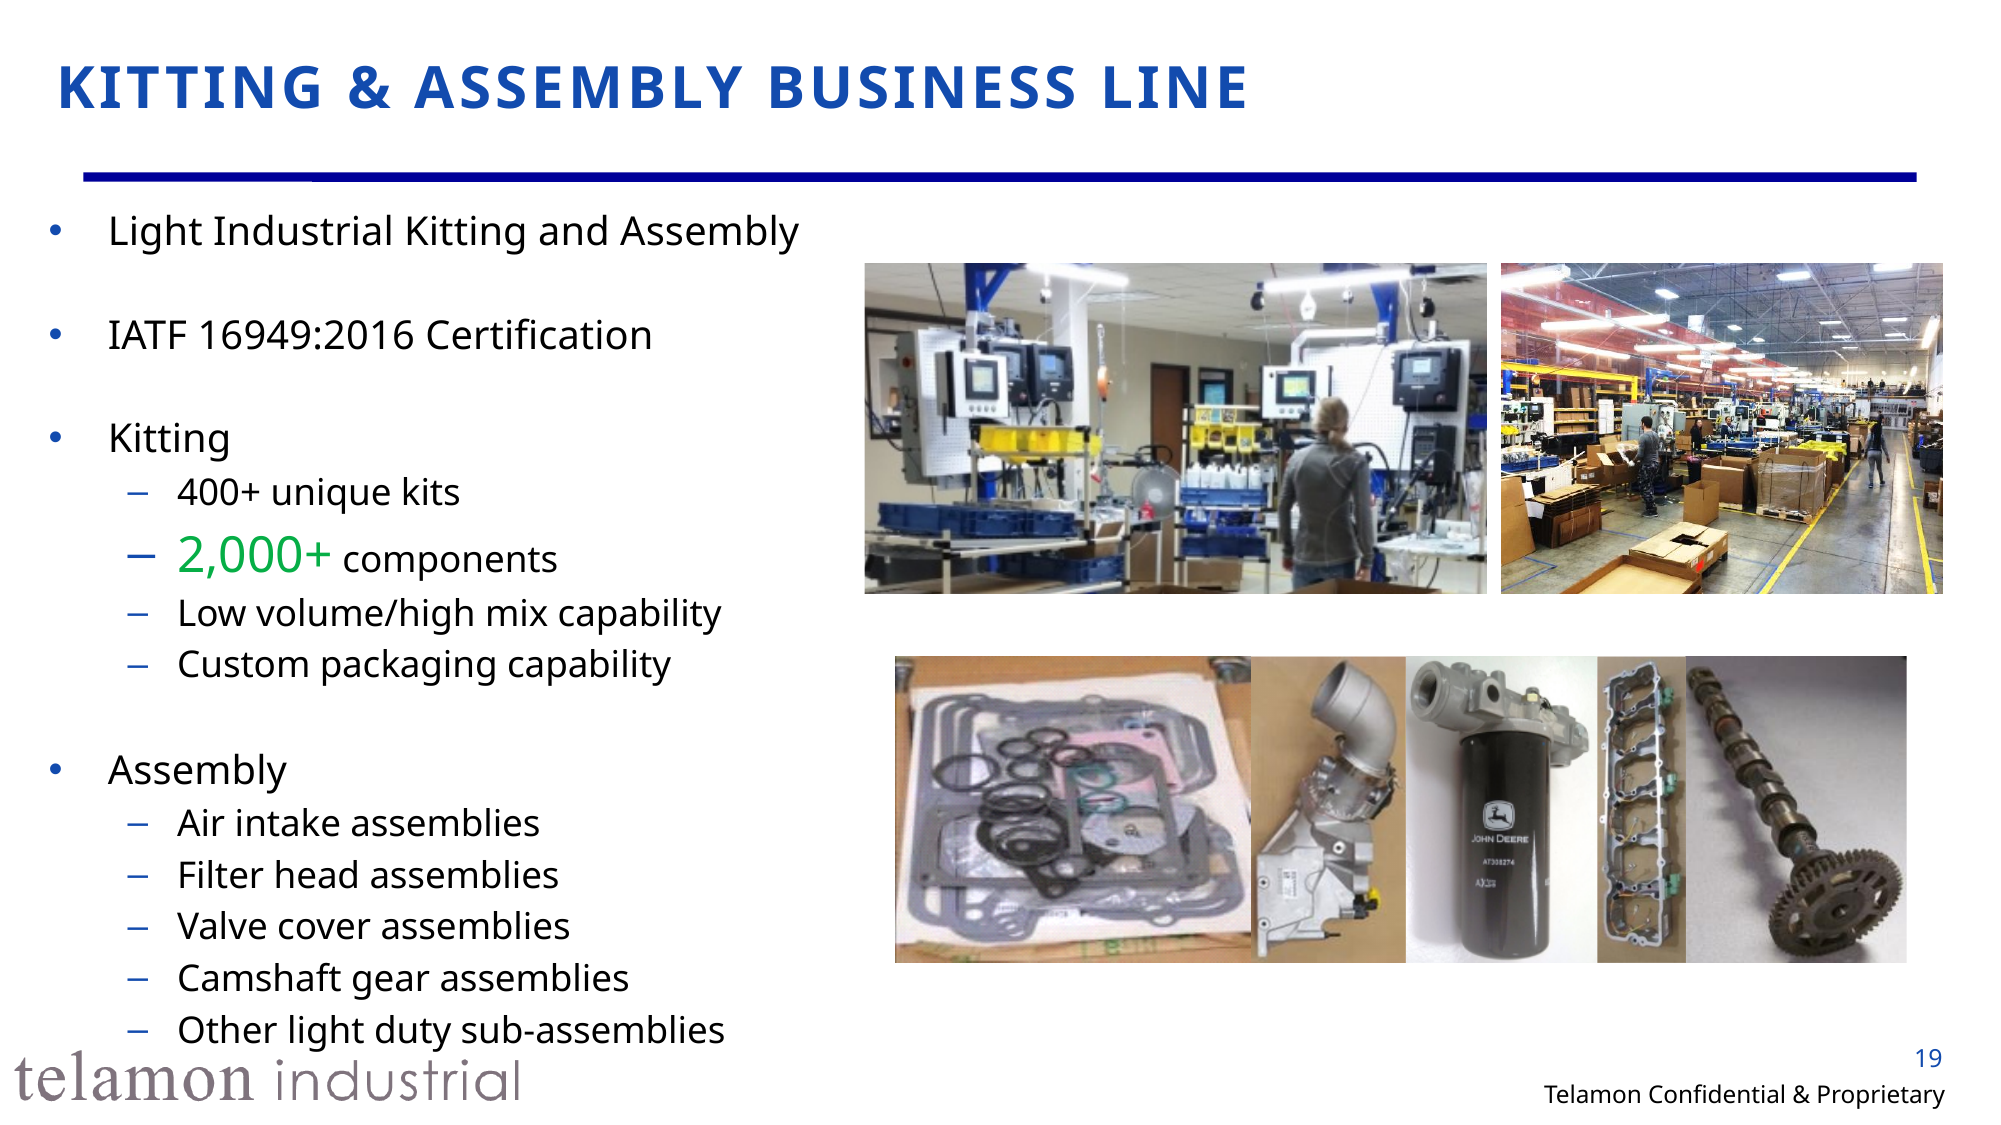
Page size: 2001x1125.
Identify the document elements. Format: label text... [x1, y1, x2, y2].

text_box Light Industrial Kitting and Assembly IATF 16949:2016 Certification Kitting 400+ unique kits 2,000+ components Low volume/high mix capability Custom packaging capability Assembly Air intake assemblies Filter head assemblies Valve cover assemblies Camshaft gear assemblies Other light duty sub-assemblies [30, 196, 1104, 1063]
text_box 19 [1899, 1034, 1958, 1080]
picture [1501, 262, 1943, 594]
picture [864, 262, 1488, 594]
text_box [895, 656, 1907, 964]
text_box Telamon Confidential & Proprietary [991, 1071, 1960, 1116]
title KITTING & ASSEMBLY BUSINESS LINE [41, 9, 1283, 161]
picture [0, 1031, 542, 1114]
